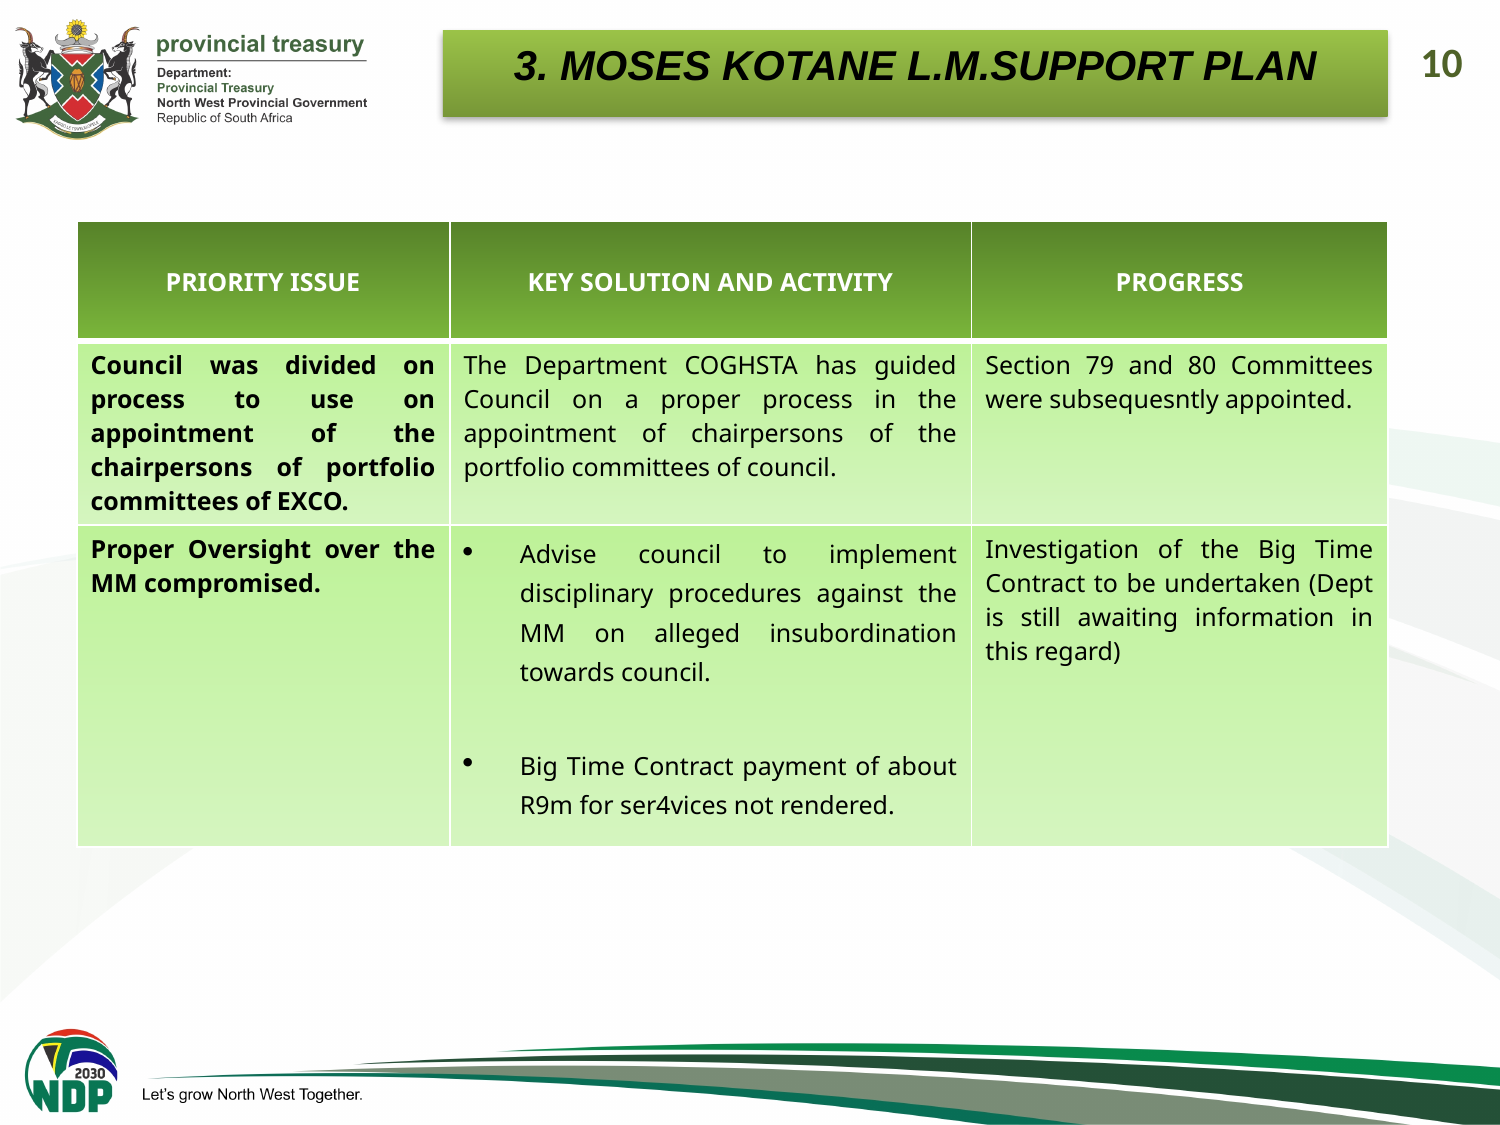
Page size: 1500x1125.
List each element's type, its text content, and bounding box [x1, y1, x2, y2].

text_box 3. MOSES KOTANE L.M.SUPPORT PLAN [442, 30, 1388, 117]
table_cell Investigation of the Big Time Contract to be undertaken (Dept is still awaiting information in this regard) [972, 526, 1387, 846]
table_header PRIORITY ISSUE [78, 222, 449, 338]
picture [0, 0, 1500, 1125]
table_header PROGRESS [972, 222, 1387, 338]
table_cell Advise council to implement disciplinary procedures against the MM on alleged insubordination towards council. Big Time Contract payment of about R9m for ser4vices not rendered. [451, 526, 971, 846]
table_cell The Department COGHSTA has guided Council on a proper process in the appointment of chairpersons of the portfolio committees of council. [451, 344, 971, 524]
table_cell Section 79 and 80 Committees were subsequesntly appointed. [972, 344, 1387, 524]
slide_number 10 [1390, 30, 1478, 91]
table_cell Proper Oversight over the MM compromised. [78, 526, 449, 846]
table_cell Council was divided on process to use on appointment of the chairpersons of portfolio committees of EXCO. [78, 344, 449, 524]
table_header KEY SOLUTION AND ACTIVITY [451, 222, 971, 338]
